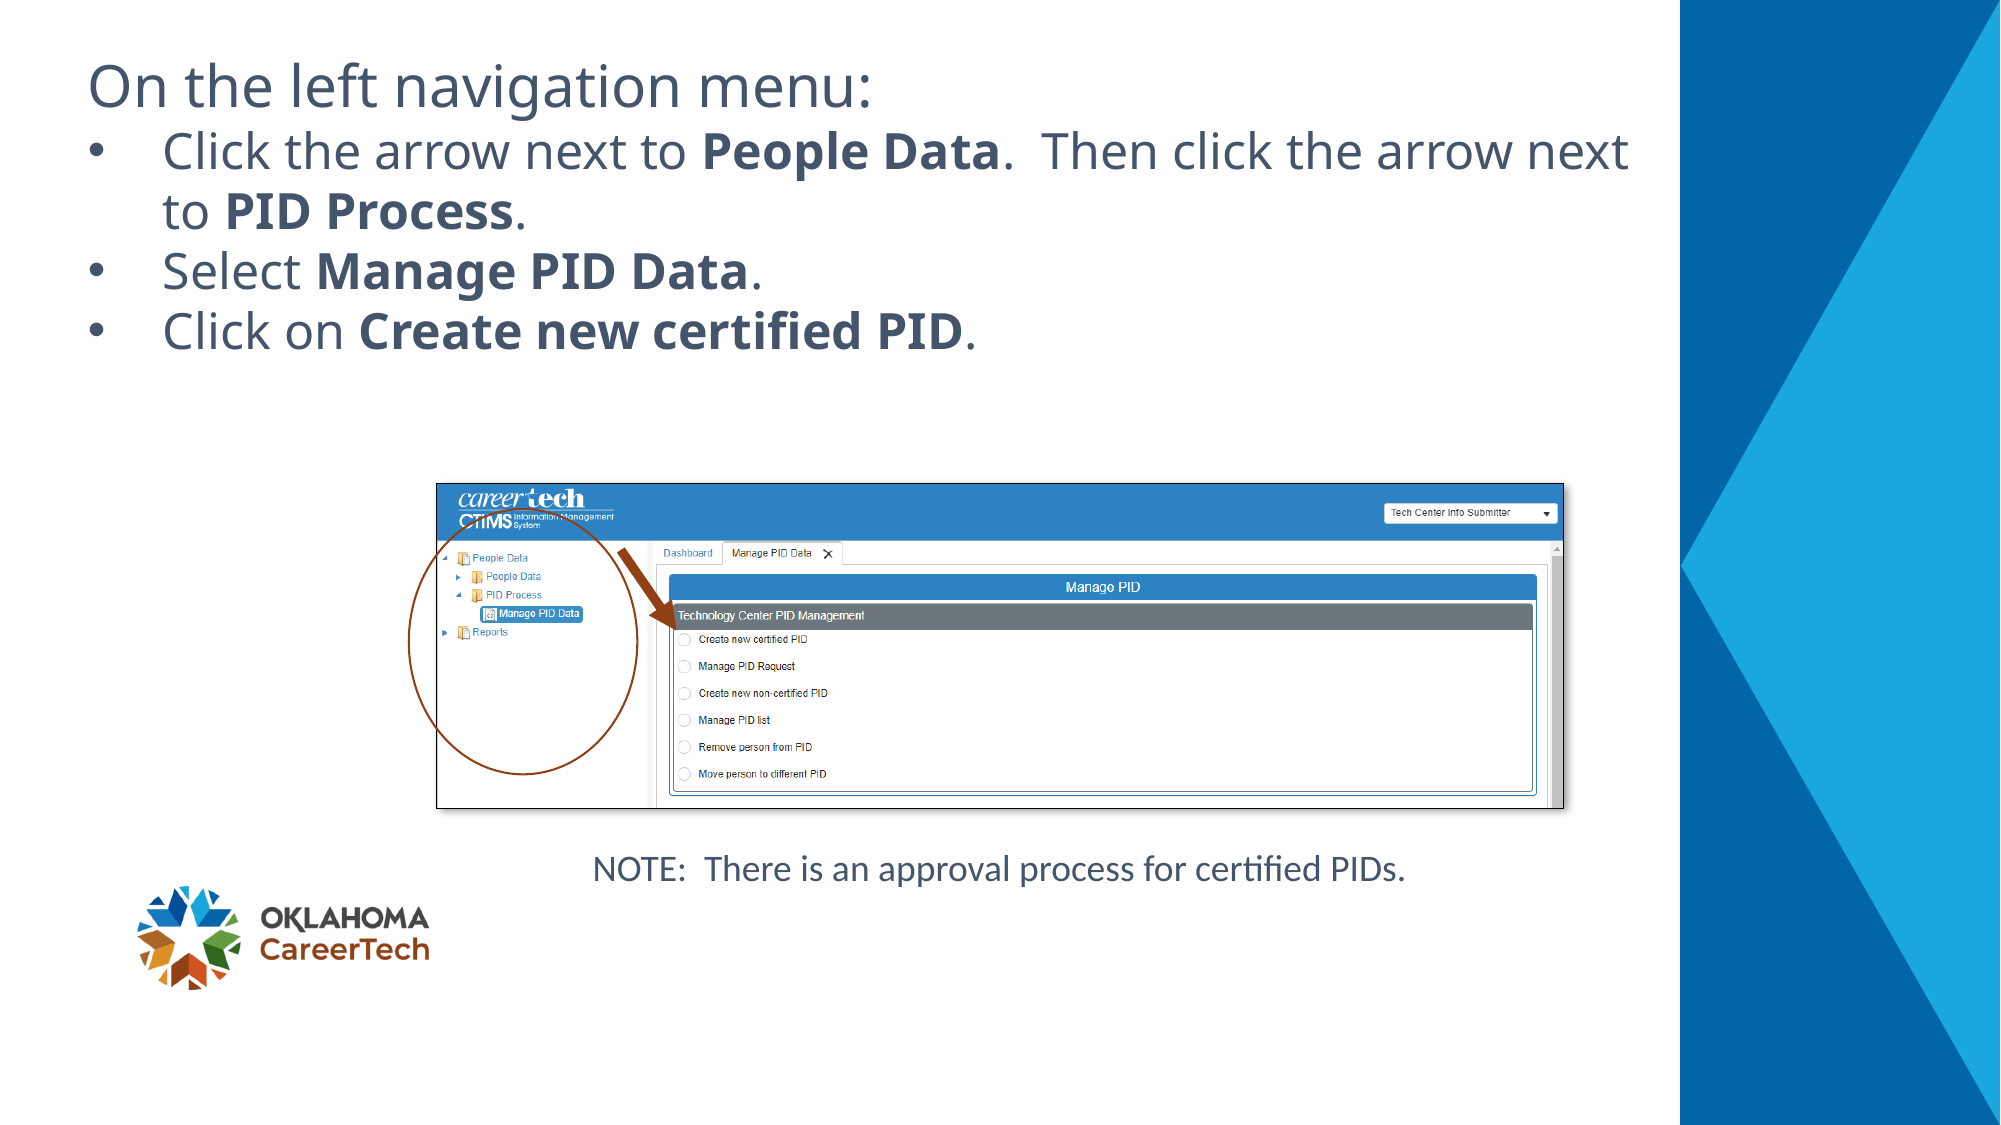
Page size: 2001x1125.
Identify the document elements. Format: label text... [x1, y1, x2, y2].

text_box On the left navigation menu: Click the arrow next to People Data. Then click the arrow next to PID Process. Select Manage PID Data. Click on Create new certified PID. [72, 41, 1665, 412]
text_box NOTE: There is an approval process for certified PIDs. [425, 836, 1575, 897]
picture [1680, 0, 1998, 563]
picture [1680, 566, 1998, 1125]
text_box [620, 549, 677, 631]
text_box [407, 554, 436, 730]
picture [436, 483, 1564, 809]
picture [137, 886, 438, 990]
